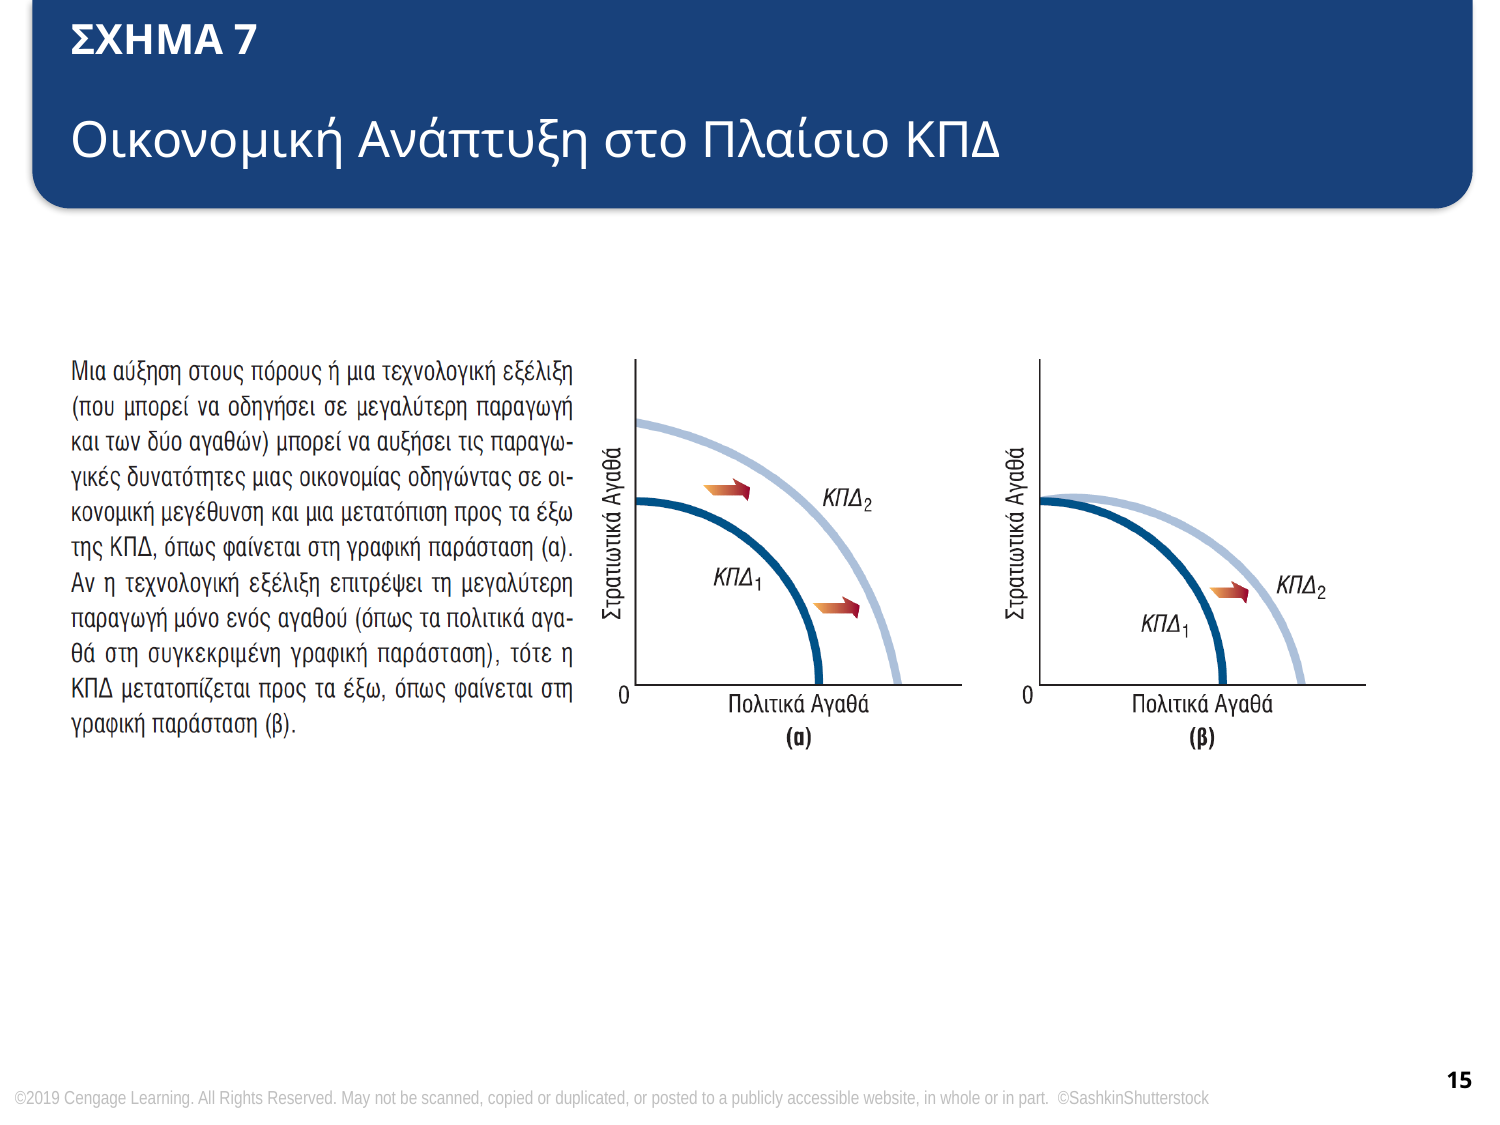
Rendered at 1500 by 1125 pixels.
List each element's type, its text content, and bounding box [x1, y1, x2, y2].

list ΣΧΗΜΑ 7 [55, 4, 645, 103]
picture [55, 330, 1374, 762]
title Οικονομική Ανάπτυξη στο Πλαίσιο ΚΠΔ [55, 66, 1479, 209]
slide_number 15 [1351, 1051, 1488, 1112]
